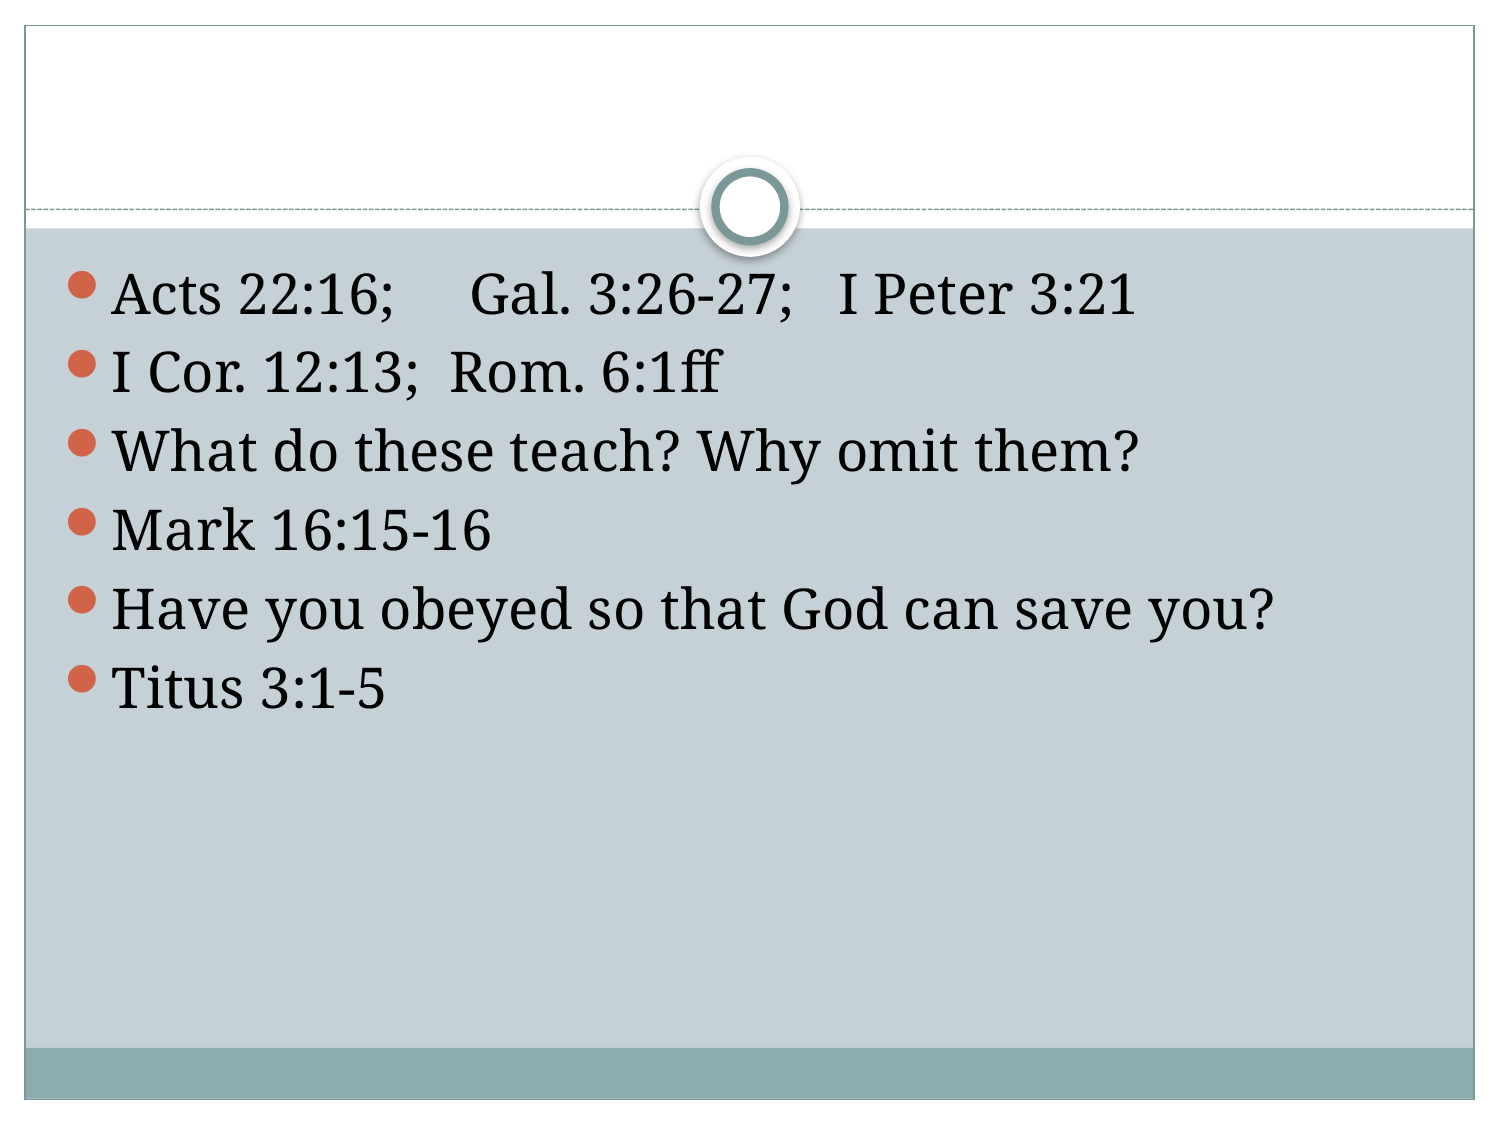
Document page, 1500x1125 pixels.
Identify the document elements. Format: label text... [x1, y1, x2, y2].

list Acts 22:16; Gal. 3:26-27; I Peter 3:21 I Cor. 12:13; Rom. 6:1ff What do these teach? Why omit them? Mark 16:15-16 Have you obeyed so that God can save you? Titus 3:1-5 [49, 250, 1445, 1001]
